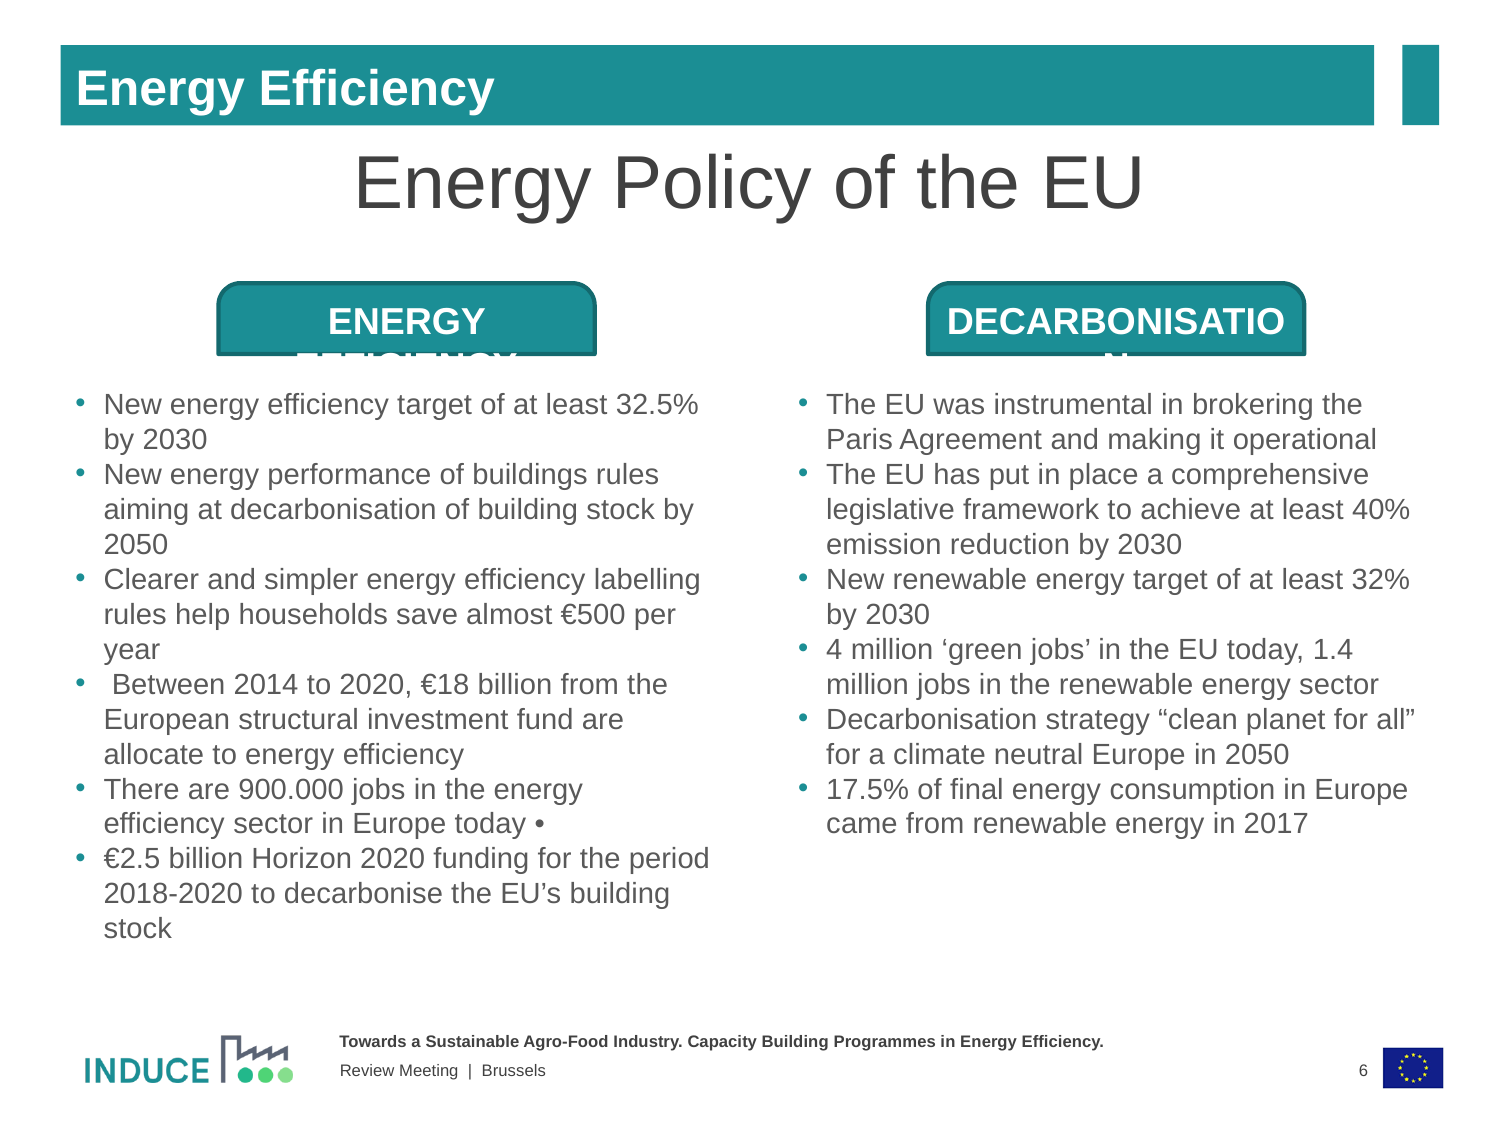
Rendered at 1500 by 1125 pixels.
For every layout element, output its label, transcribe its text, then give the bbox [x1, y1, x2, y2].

text_box [1400, 43, 1441, 127]
text_box The EU was instrumental in brokering the Paris Agreement and making it operational The EU has put in place a comprehensive legislative framework to achieve at least 40% emission reduction by 2030 New renewable energy target of at least 32% by 2030 4 million ‘green jobs’ in the EU today, 1.4 million jobs in the renewable energy sector Decarbonisation strategy “clean planet for all” for a climate neutral Europe in 2050 17.5% of final energy consumption in Europe came from renewable energy in 2017 [783, 377, 1449, 848]
footer Review Meeting | Brussels [324, 1055, 1151, 1085]
picture [83, 1033, 295, 1085]
text_box [932, 281, 1300, 289]
subtitle Energy Policy of the EU [60, 154, 1439, 203]
picture [1373, 1038, 1450, 1094]
text_box New energy efficiency target of at least 32.5% by 2030 New energy performance of buildings rules aiming at decarbonisation of building stock by 2050 Clearer and simpler energy efficiency labelling rules help households save almost €500 per year Between 2014 to 2020, €18 billion from the European structural investment fund are allocate to energy efficiency There are 900.000 jobs in the energy efficiency sector in Europe today • €2.5 billion Horizon 2020 funding for the period 2018-2020 to decarbonise the EU’s building stock [60, 377, 727, 953]
slide_number 6 [1289, 1055, 1375, 1085]
text_box Energy Efficiency [60, 45, 1375, 126]
text_box Decarbonisation [928, 289, 1305, 377]
text_box Energy Efficiency [218, 289, 595, 377]
text_box [222, 281, 591, 289]
